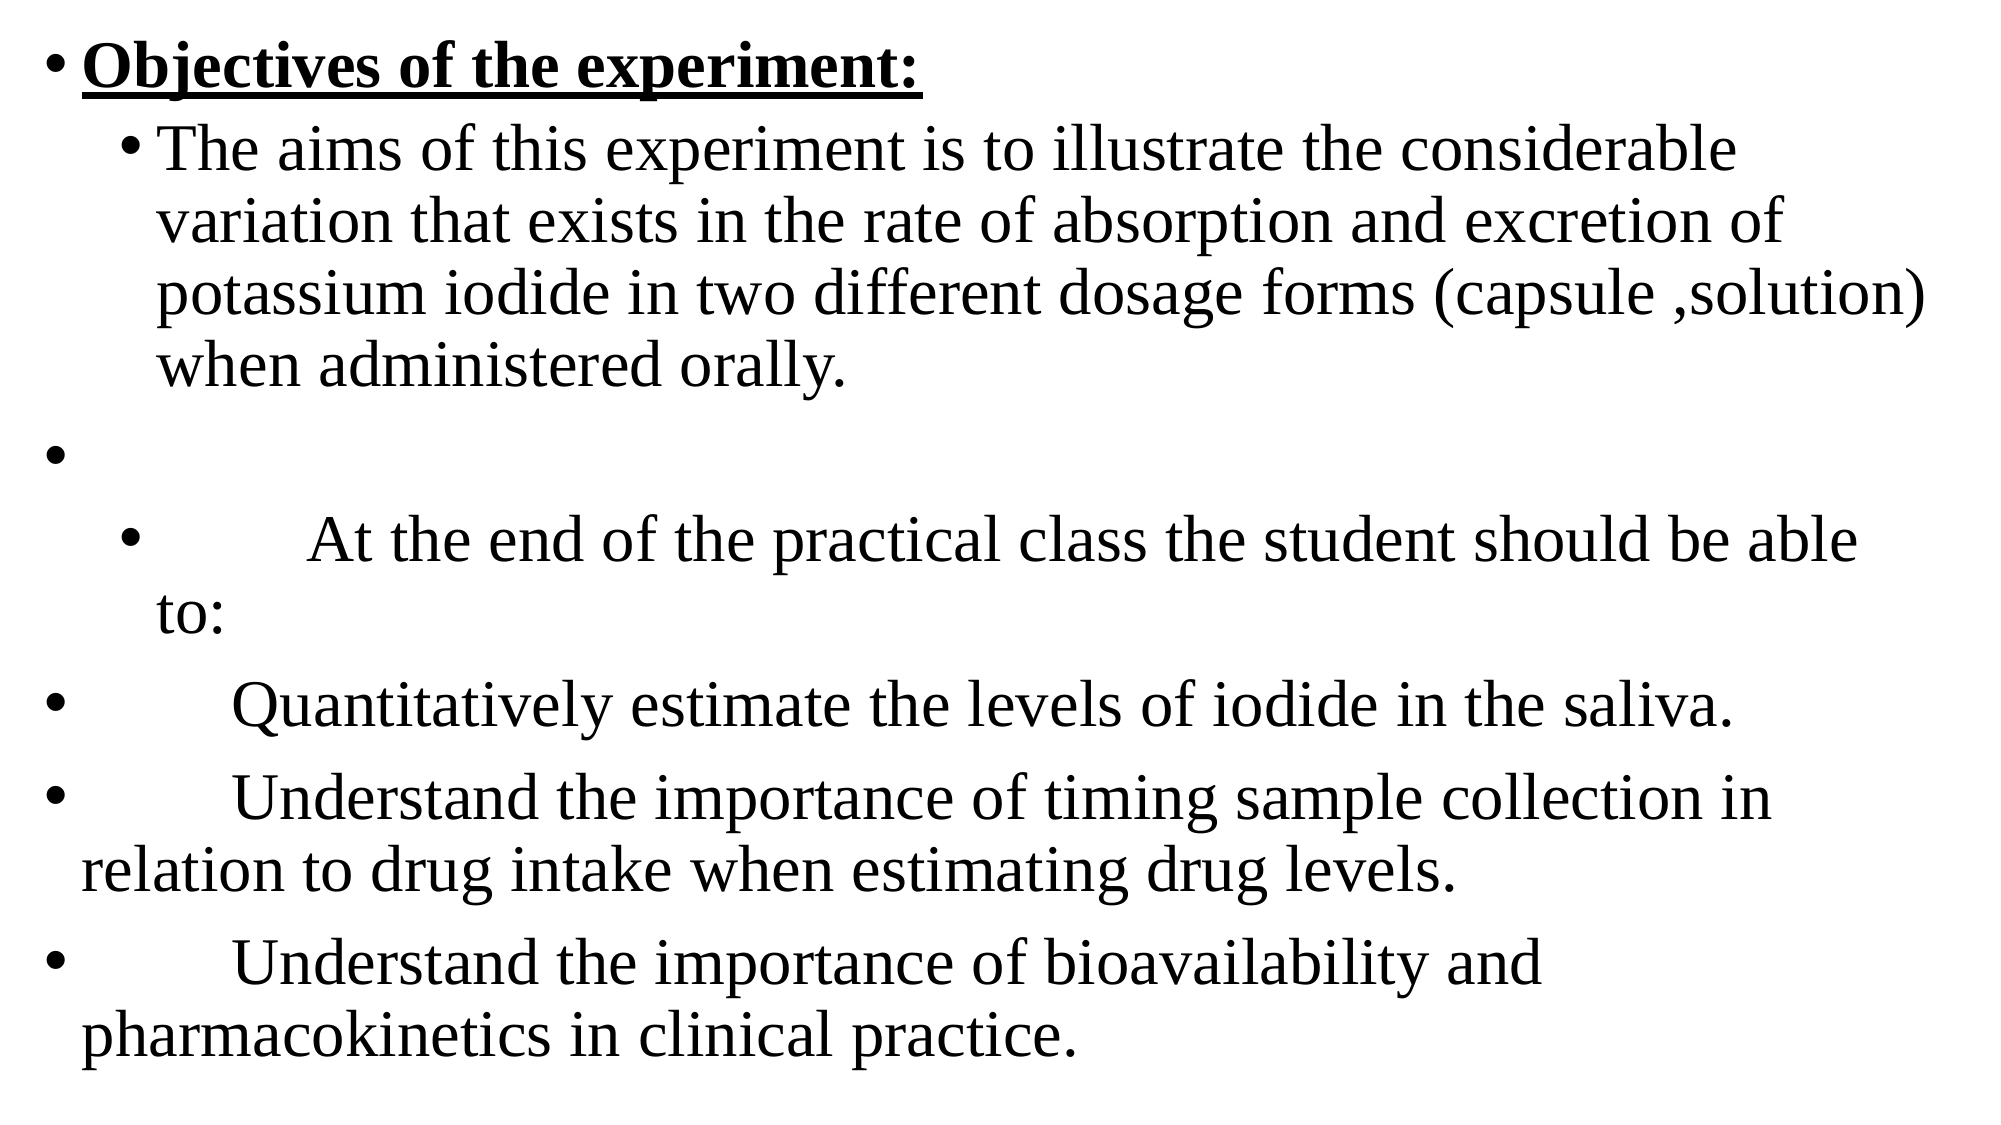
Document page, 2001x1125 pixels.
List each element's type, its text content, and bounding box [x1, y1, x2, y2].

list Objectives of the experiment: The aims of this experiment is to illustrate the considerable variation that exists in the rate of absorption and excretion of potassium iodide in two different dosage forms (capsule ,solution) when administered orally. At the end of the practical class the student should be able to: Quantitatively estimate the levels of iodide in the saliva. Understand the importance of timing sample collection in relation to drug intake when estimating drug levels. Understand the importance of bioavailability and pharmacokinetics in clinical practice. [29, 22, 1960, 1125]
